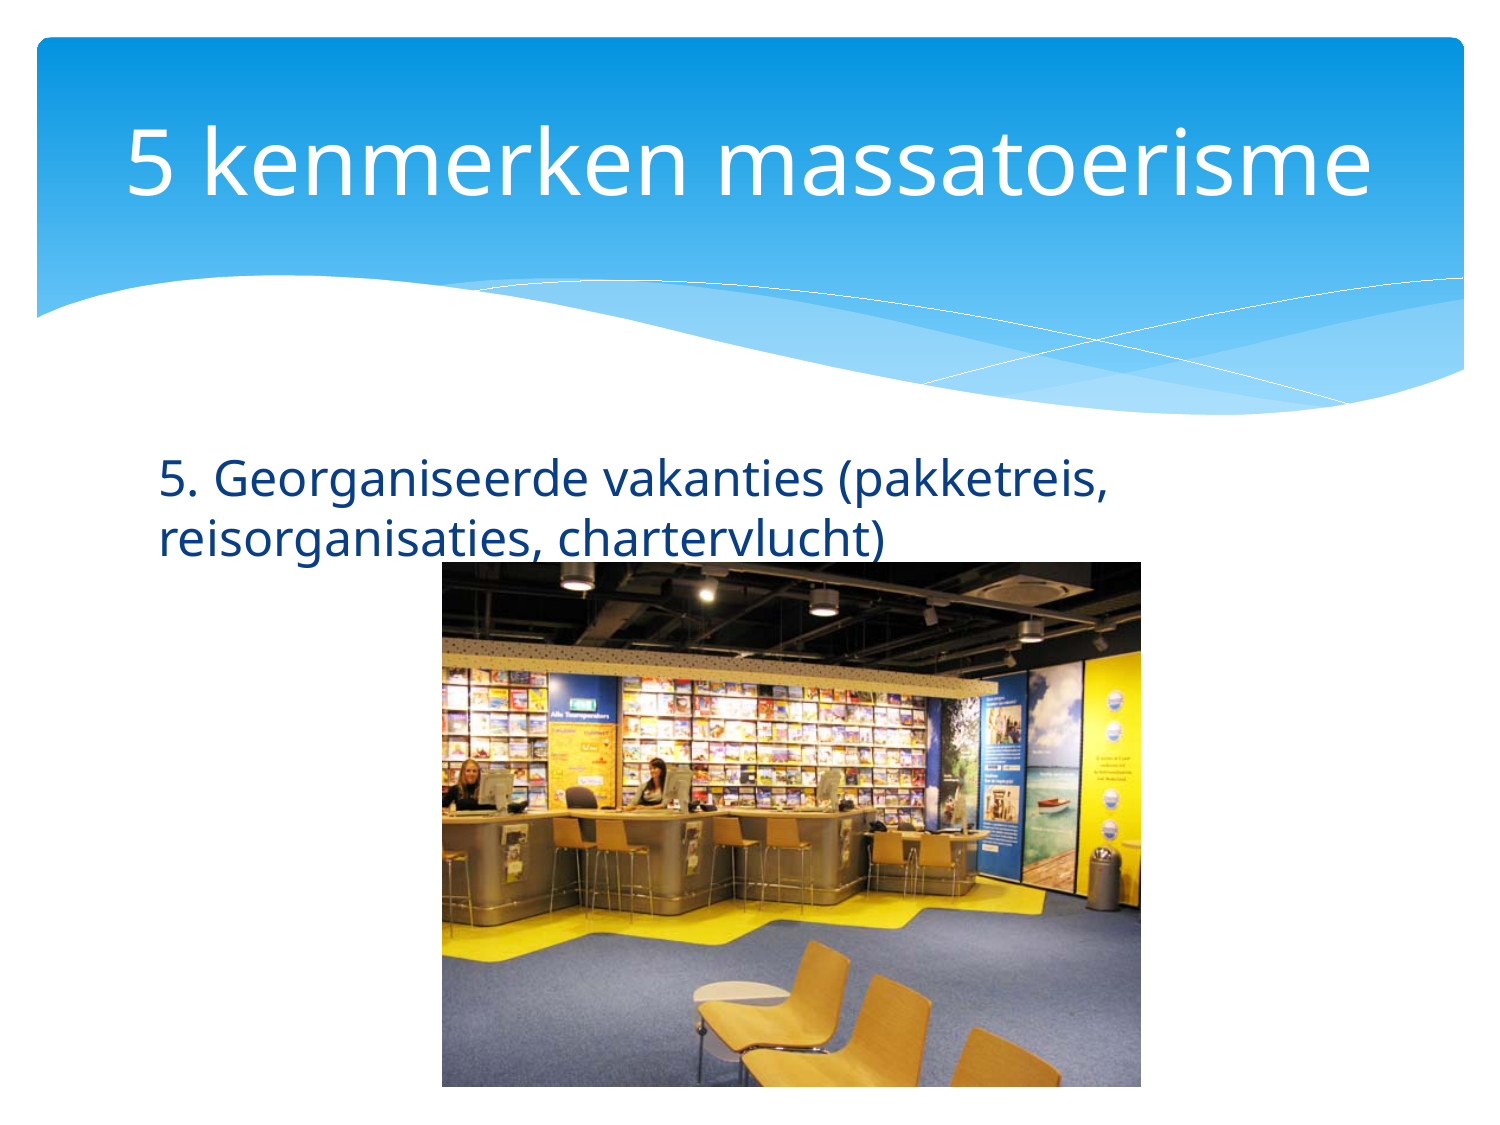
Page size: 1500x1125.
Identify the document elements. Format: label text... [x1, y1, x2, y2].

list 5. Georganiseerde vakanties (pakketreis, reisorganisaties, chartervlucht) [143, 438, 1359, 1005]
title 5 kenmerken massatoerisme [75, 55, 1425, 261]
picture [442, 562, 1141, 1087]
